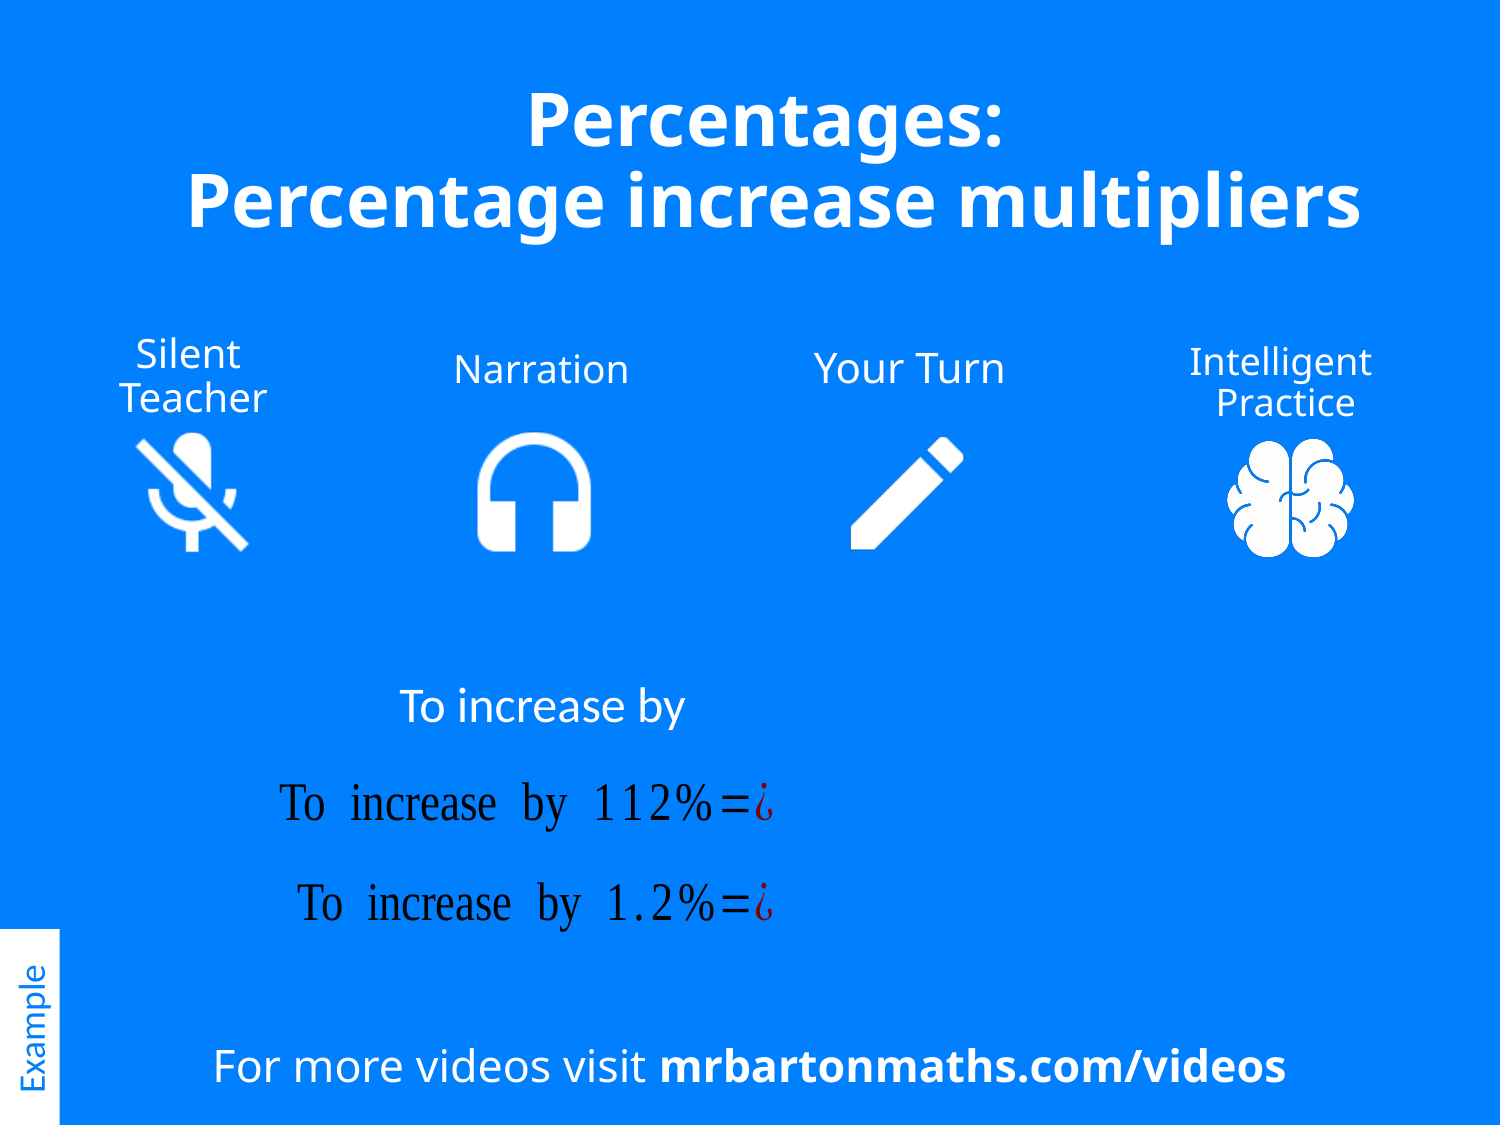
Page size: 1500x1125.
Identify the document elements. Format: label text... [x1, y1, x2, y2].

text_box Narration [435, 335, 648, 400]
text_box Your Turn [796, 335, 1024, 400]
title Percentages: Percentage increase multipliers [151, 23, 1398, 251]
picture [832, 418, 983, 569]
picture [1157, 433, 1424, 563]
picture [117, 420, 268, 571]
text_box Intelligent Practice [1172, 302, 1400, 432]
text_box For more videos visit mrbartonmaths.com/videos [96, 1008, 1404, 1100]
picture [459, 426, 610, 577]
text_box Silent Teacher [100, 306, 287, 429]
text_box Example [0, 929, 60, 1125]
